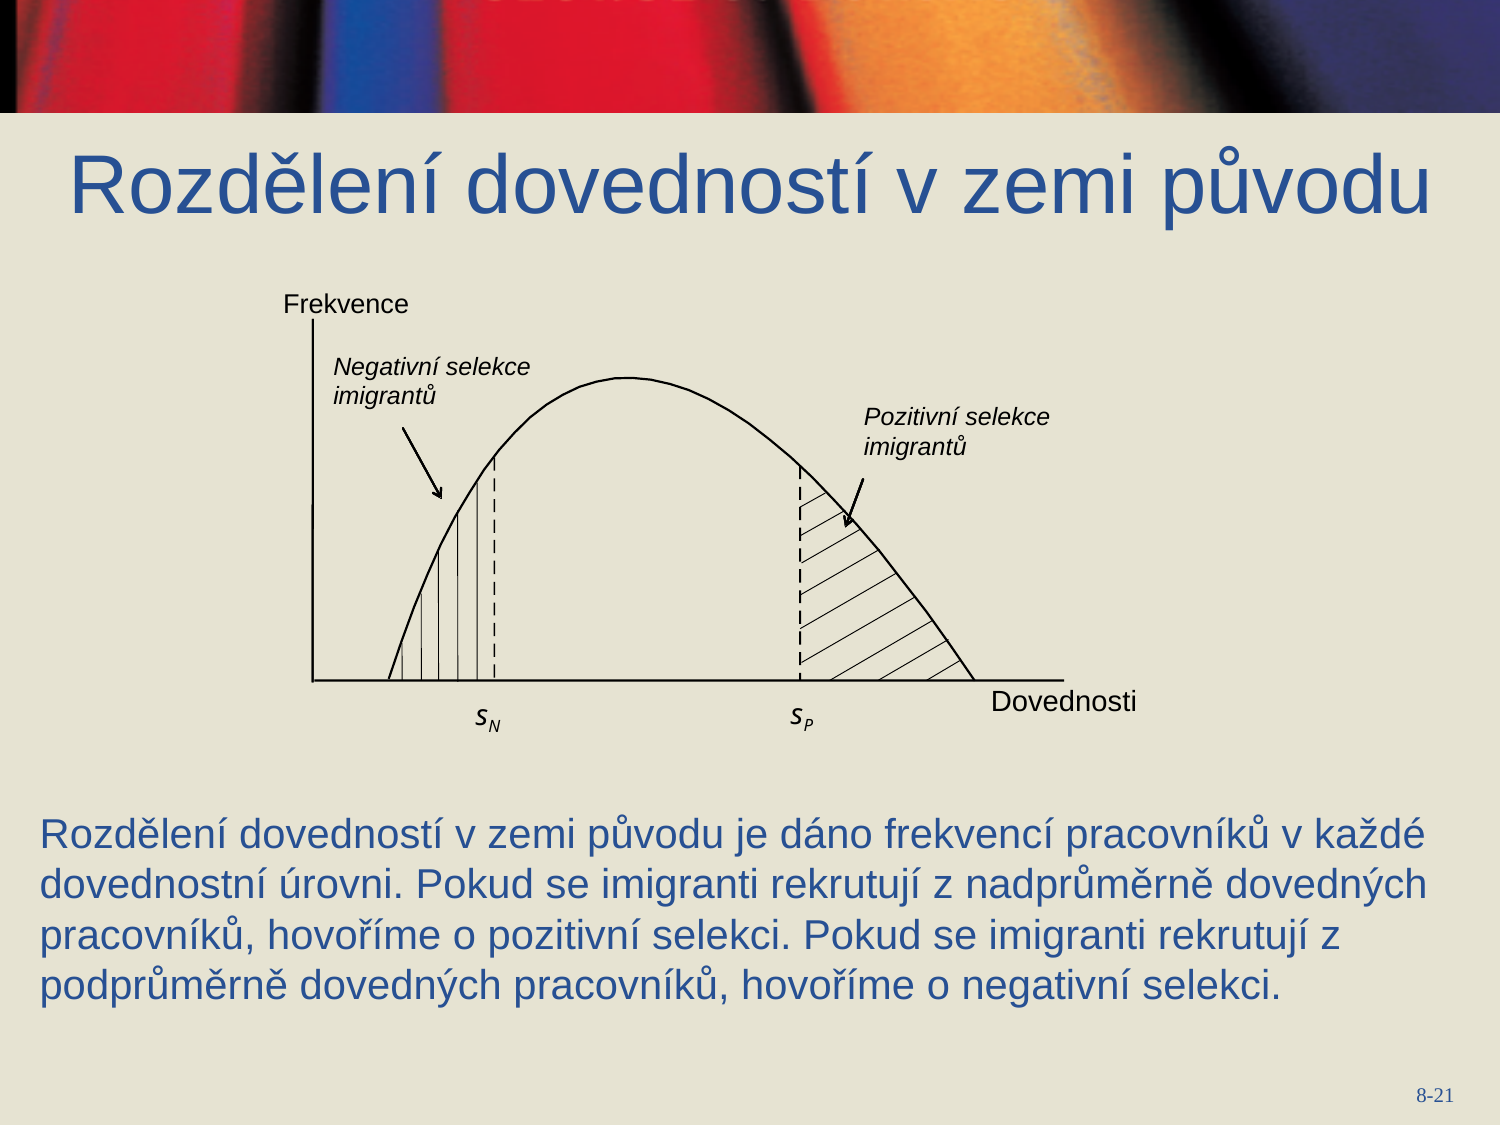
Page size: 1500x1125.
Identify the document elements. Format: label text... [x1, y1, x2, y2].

picture [0, 0, 1500, 113]
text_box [280, 283, 1206, 742]
text_box Rozdělení dovedností v zemi původu je dáno frekvencí pracovníků v každé dovednostní úrovni. Pokud se imigranti rekrutují z nadprůměrně dovedných pracovníků, hovoříme o pozitivní selekci. Pokud se imigranti rekrutují z podprůměrně dovedných pracovníků, hovoříme o negativní selekci. [24, 799, 1463, 1015]
title Rozdělení dovedností v zemi původu [1, 112, 1500, 238]
